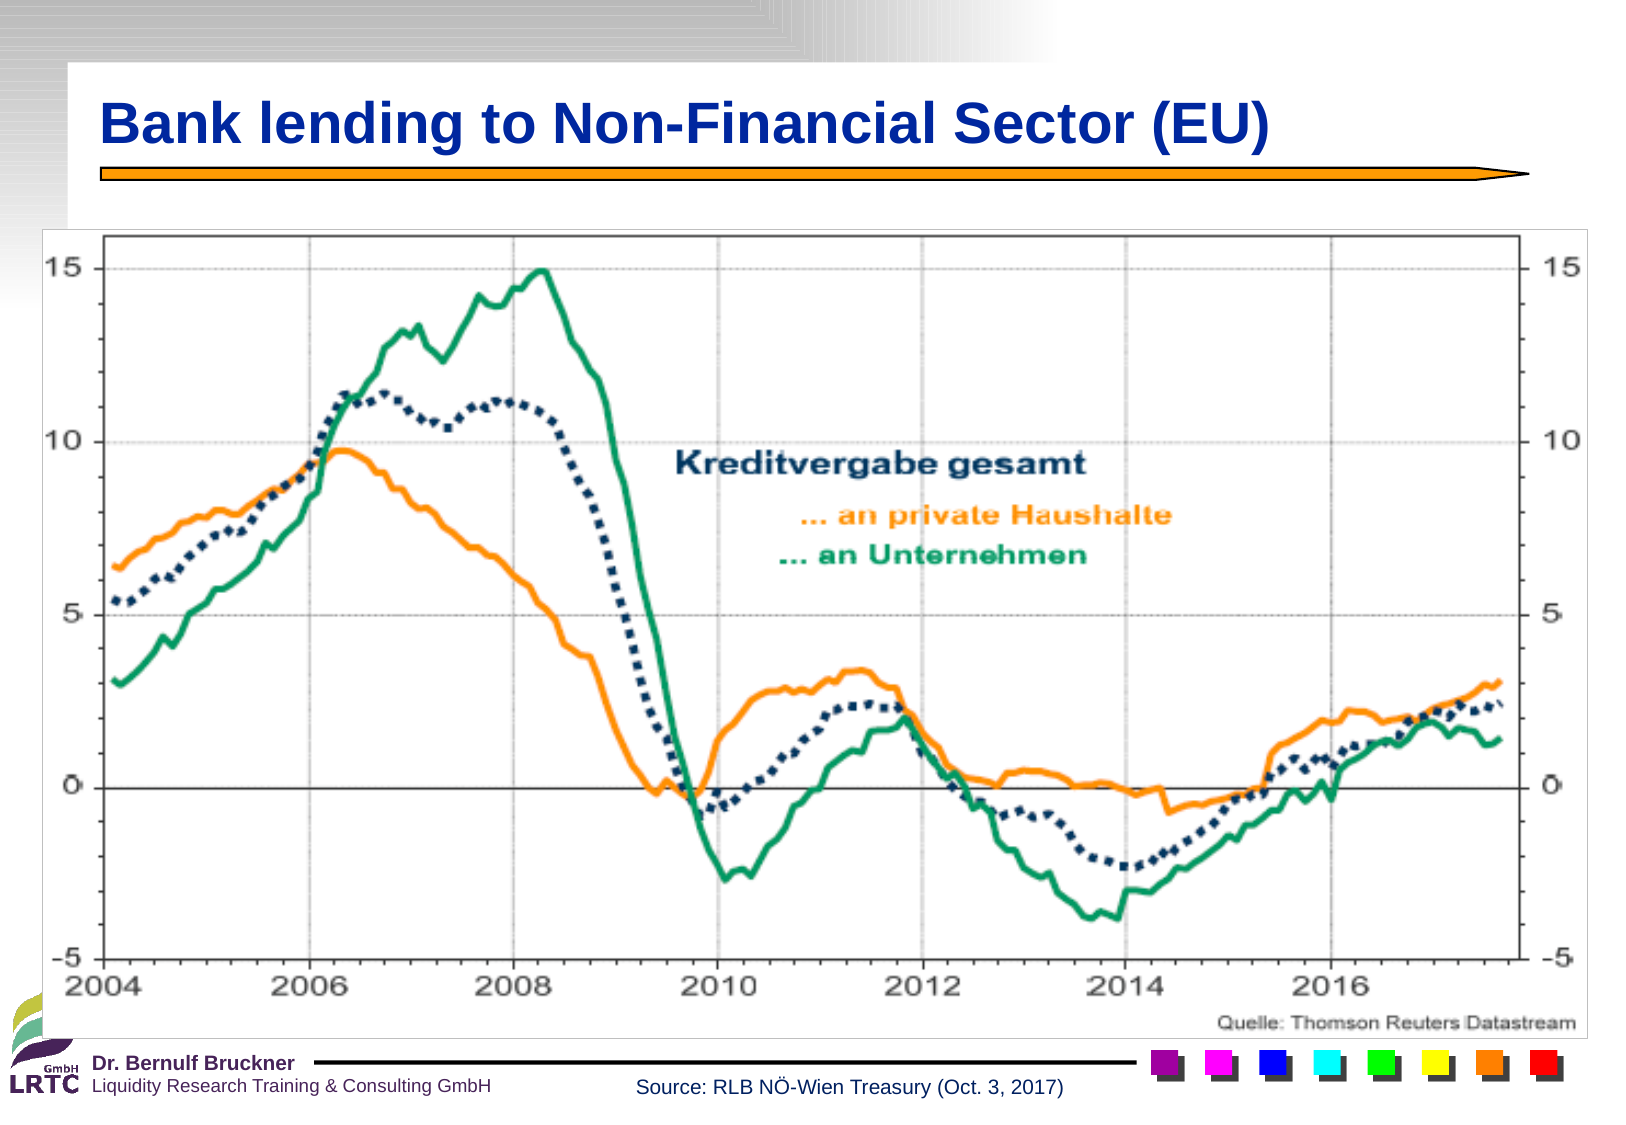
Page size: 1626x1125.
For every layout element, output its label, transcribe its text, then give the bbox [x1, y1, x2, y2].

text_box Source: RLB NÖ-Wien Treasury (Oct. 3, 2017) [597, 1066, 1103, 1106]
picture [8, 229, 1588, 1100]
title Bank lending to Non-Financial Sector (EU) [85, 66, 1491, 163]
